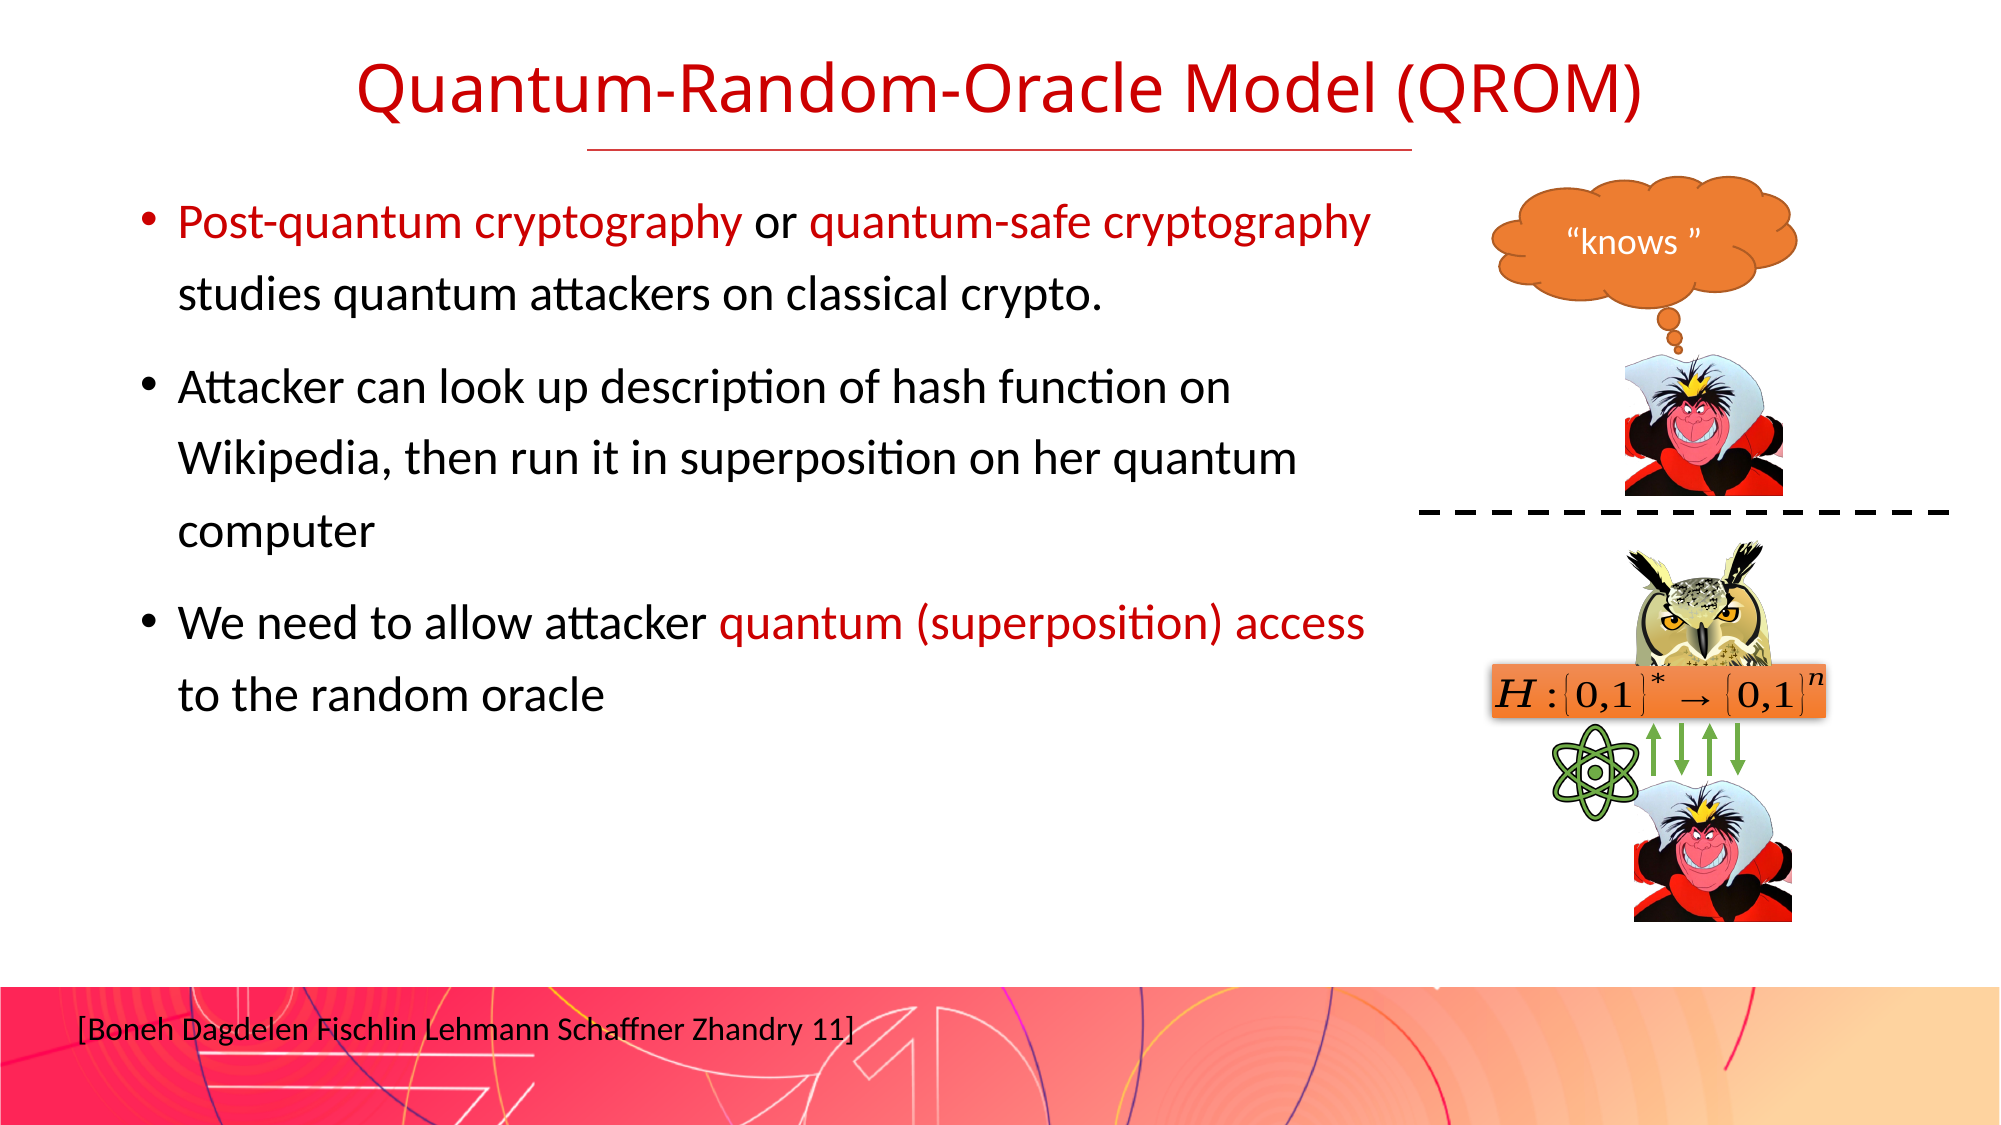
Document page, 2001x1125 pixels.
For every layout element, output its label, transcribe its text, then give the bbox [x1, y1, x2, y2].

picture [1624, 354, 1783, 496]
text_box Quantum-Random-Oracle Model (QROM) [249, 12, 1750, 169]
text_box [Boneh Dagdelen Fischlin Lehmann Schaffner Zhandry 11] [62, 999, 875, 1071]
picture [0, 987, 2000, 1125]
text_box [1492, 540, 1826, 922]
text_box Post-quantum cryptography or quantum-safe cryptography studies quantum attackers on classical crypto. Attacker can look up description of hash function on Wikipedia, then run it in superposition on her quantum computer We need to allow attacker quantum (superposition) access to the random oracle [125, 168, 1419, 950]
